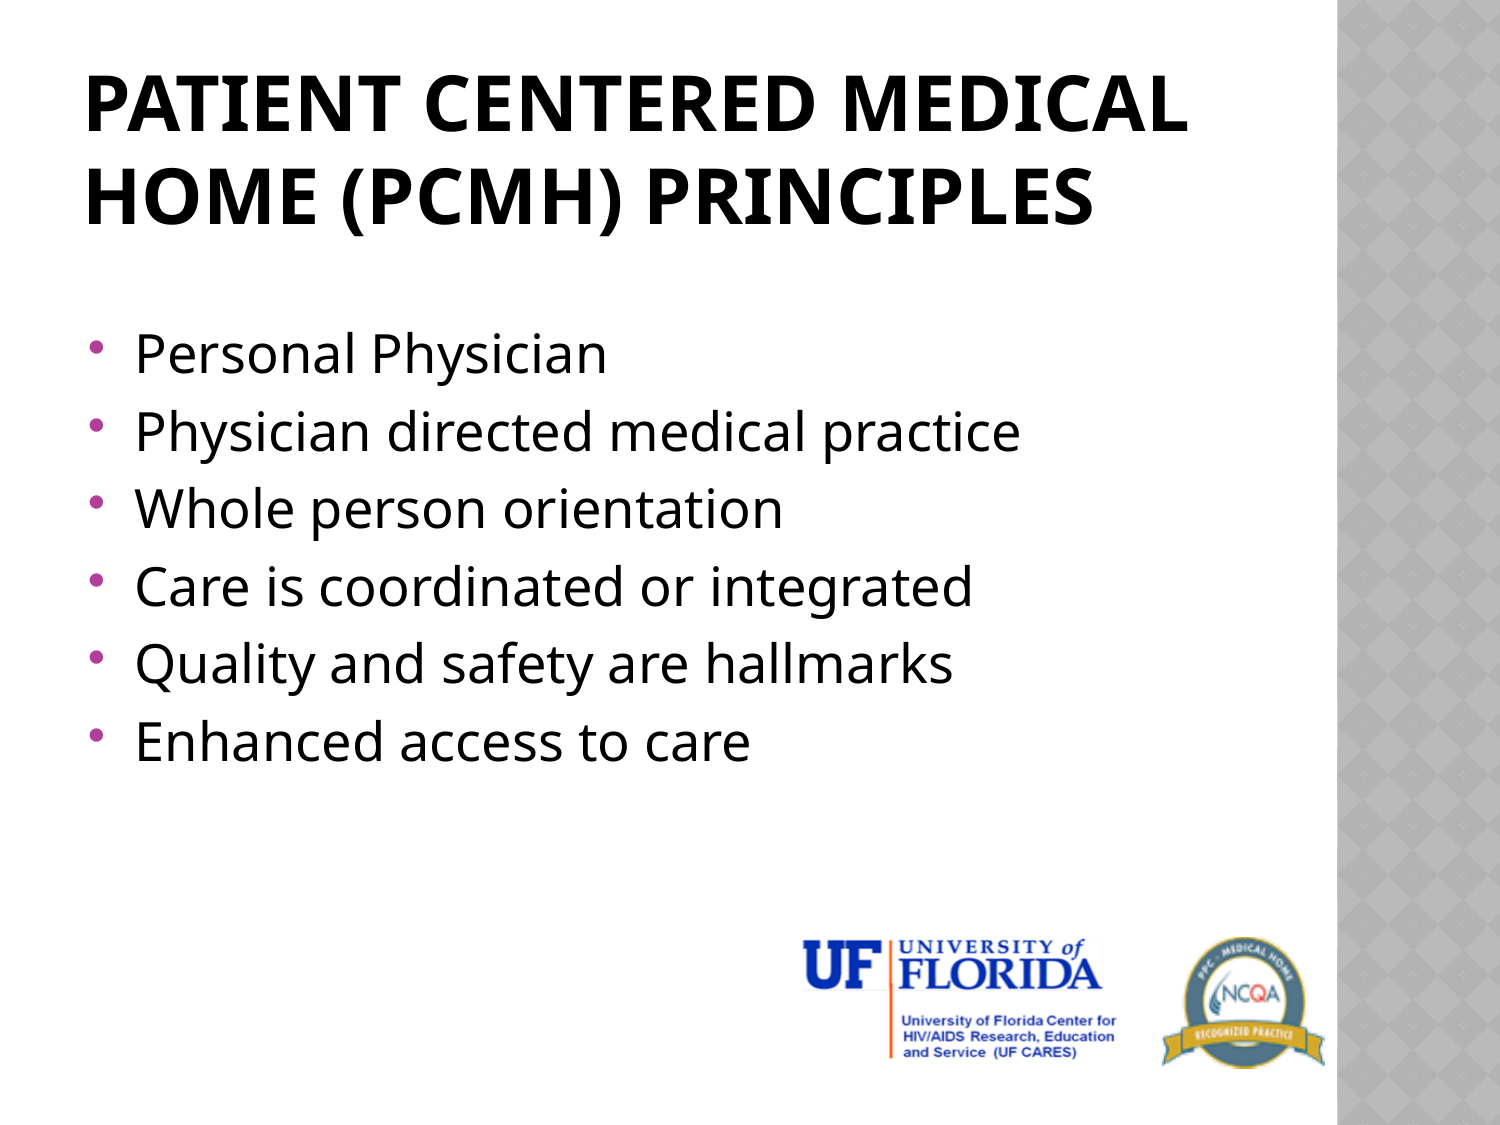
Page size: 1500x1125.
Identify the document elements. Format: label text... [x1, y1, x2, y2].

picture [1161, 937, 1326, 1070]
picture [799, 936, 1138, 1066]
title Patient Centered Medical Home (PCMH) Principles [75, 52, 1263, 240]
list Personal Physician Physician directed medical practice Whole person orientation Care is coordinated or integrated Quality and safety are hallmarks Enhanced access to care [75, 312, 1263, 1059]
